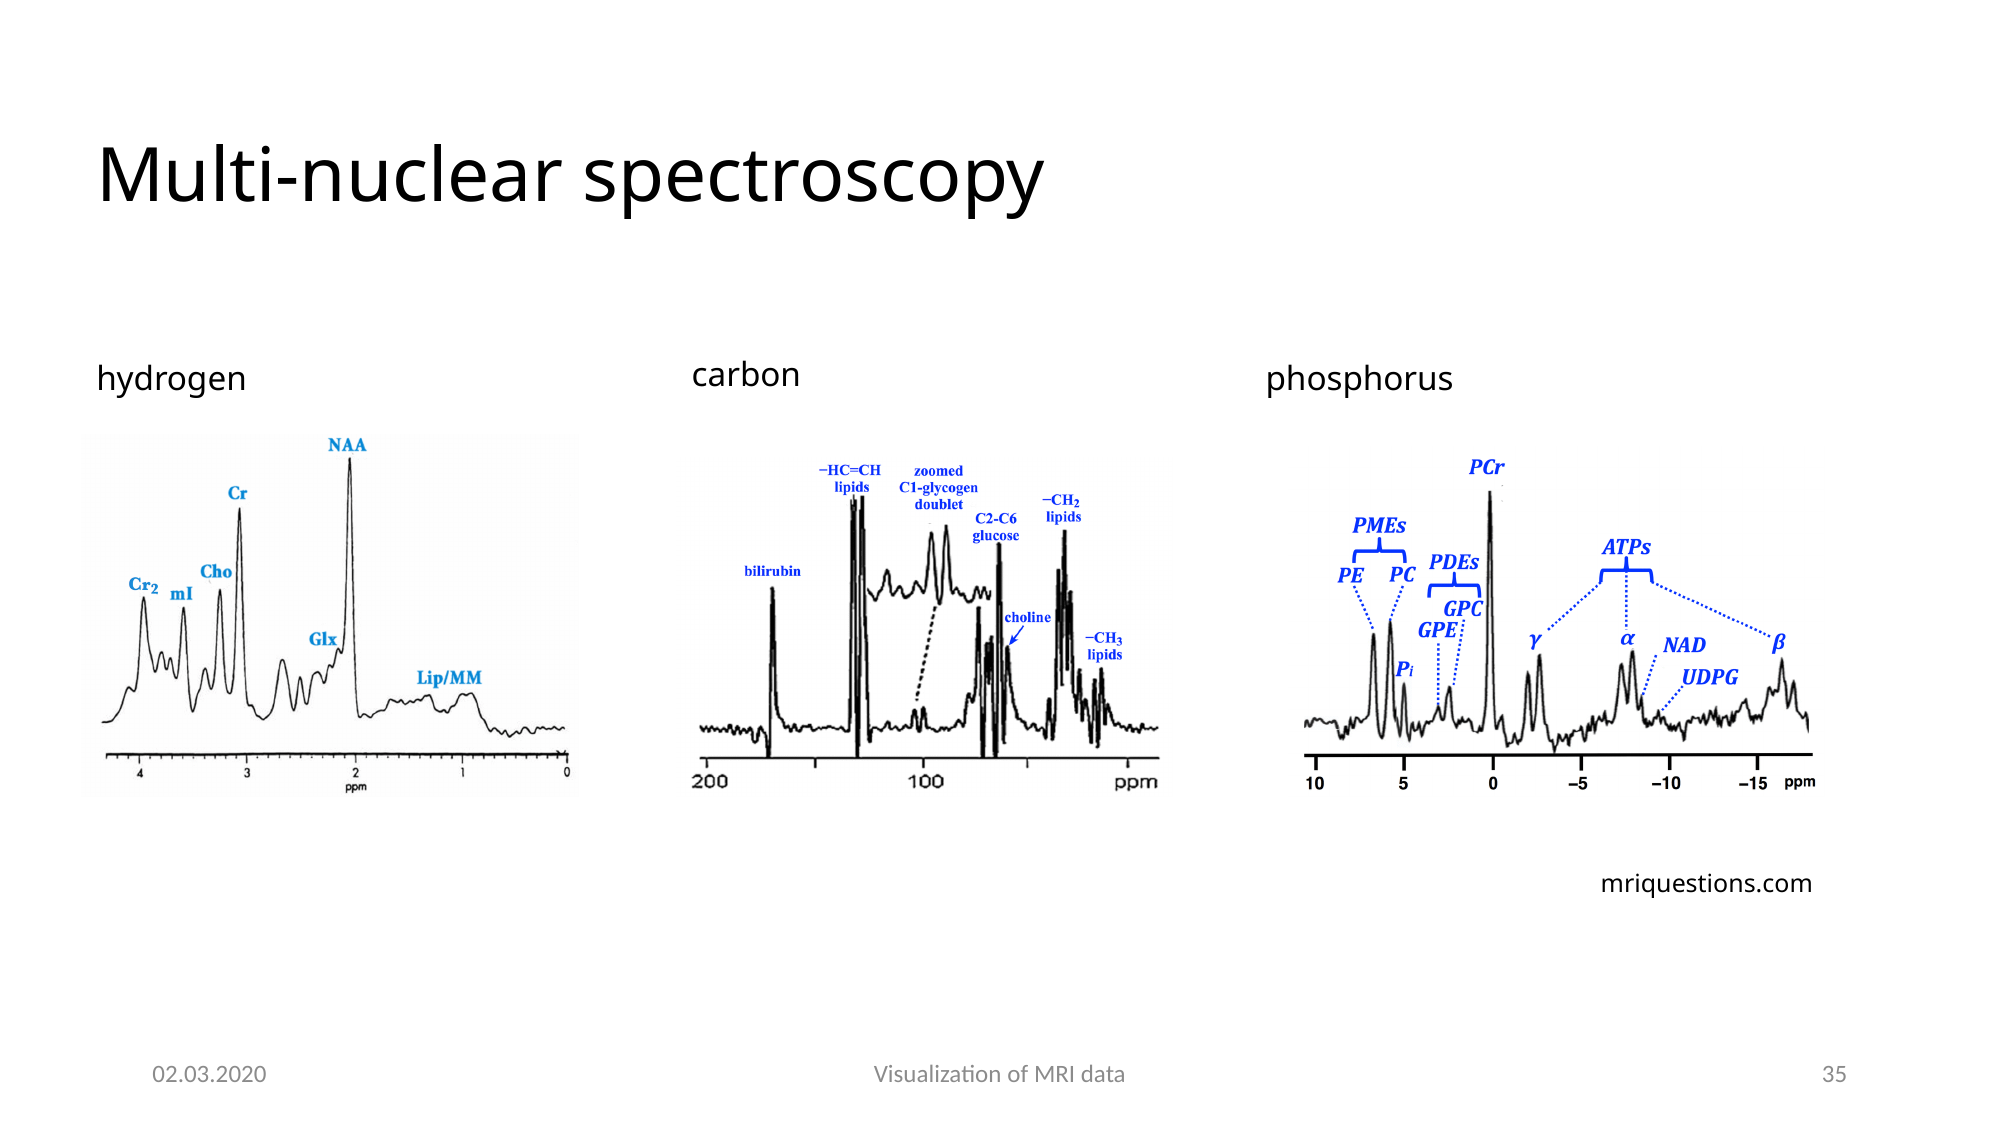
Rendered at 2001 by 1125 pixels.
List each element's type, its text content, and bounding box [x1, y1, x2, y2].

text_box phosphorus [1250, 349, 1863, 405]
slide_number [137, 1042, 588, 1103]
text_box hydrogen [81, 349, 693, 405]
footer Visualization of MRI data [662, 1042, 1338, 1103]
text_box carbon [676, 345, 1289, 401]
picture [675, 457, 1173, 797]
text_box mriquestions.com [1585, 859, 1829, 905]
picture [1288, 446, 1825, 797]
picture [81, 434, 579, 797]
text_box Multi-nuclear spectroscopy [81, 118, 1538, 224]
slide_number 35 [1412, 1042, 1863, 1103]
